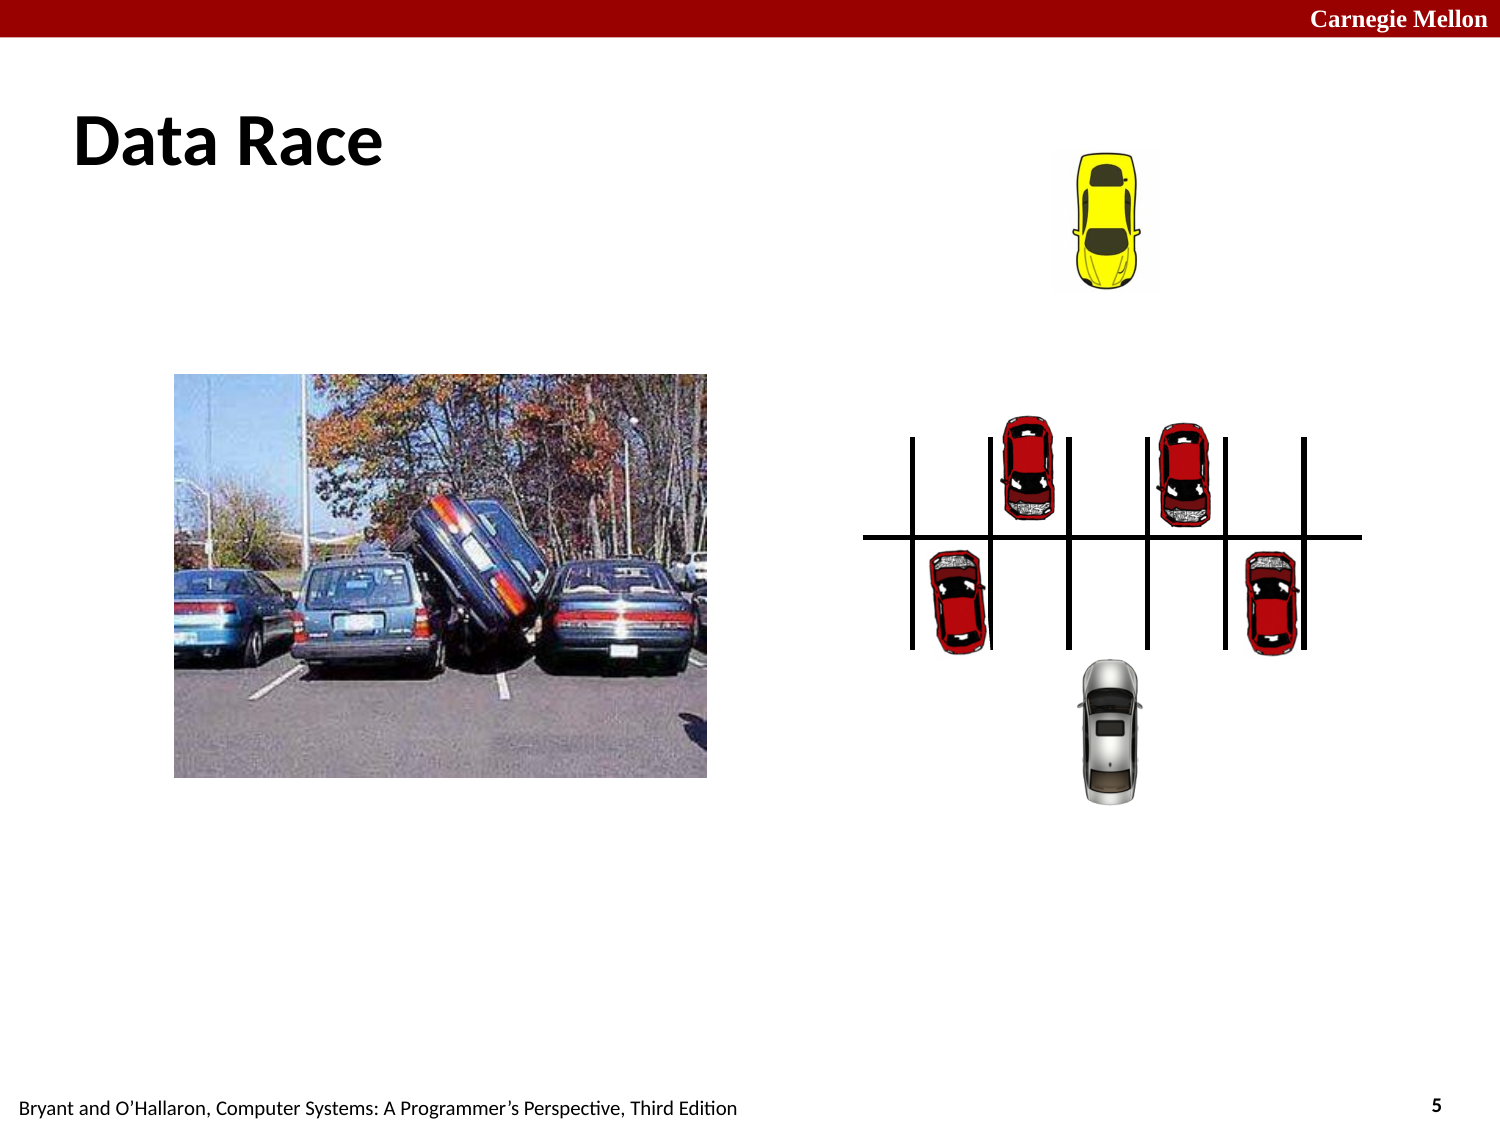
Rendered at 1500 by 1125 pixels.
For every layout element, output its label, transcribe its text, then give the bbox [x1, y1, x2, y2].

picture [1242, 548, 1301, 660]
picture [1033, 150, 1178, 293]
picture [1028, 650, 1192, 813]
picture [926, 545, 991, 660]
picture [1155, 419, 1213, 530]
title Data Race [58, 72, 1305, 199]
picture [174, 374, 707, 779]
picture [999, 411, 1057, 523]
